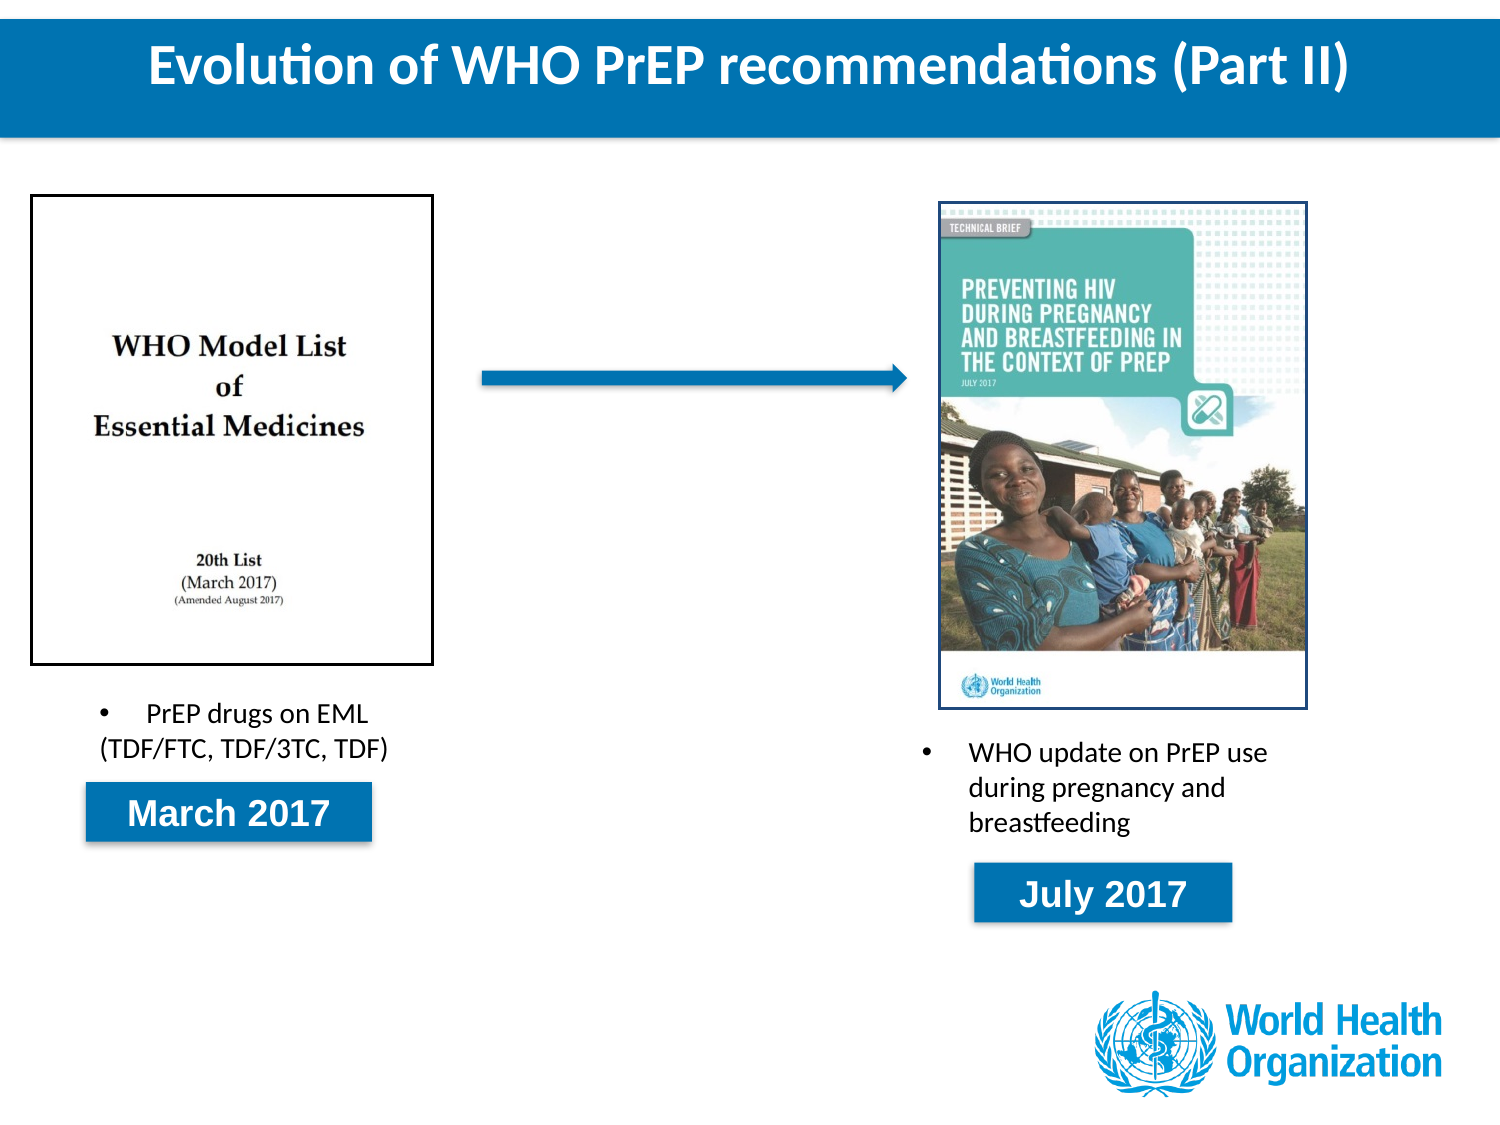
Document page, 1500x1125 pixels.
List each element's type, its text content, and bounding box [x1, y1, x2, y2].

text_box [481, 362, 908, 394]
picture [940, 203, 1306, 707]
title Evolution of WHO PrEP recommendations (Part II) [0, 18, 1500, 138]
text_box WHO update on PrEP use during pregnancy and breastfeeding [907, 726, 1353, 846]
text_box . [1007, 953, 1500, 1125]
text_box July 2017 [974, 862, 1233, 923]
text_box PrEP drugs on EML (TDF/FTC, TDF/3TC, TDF) [84, 686, 586, 772]
picture [33, 196, 432, 663]
text_box March 2017 [85, 781, 373, 842]
